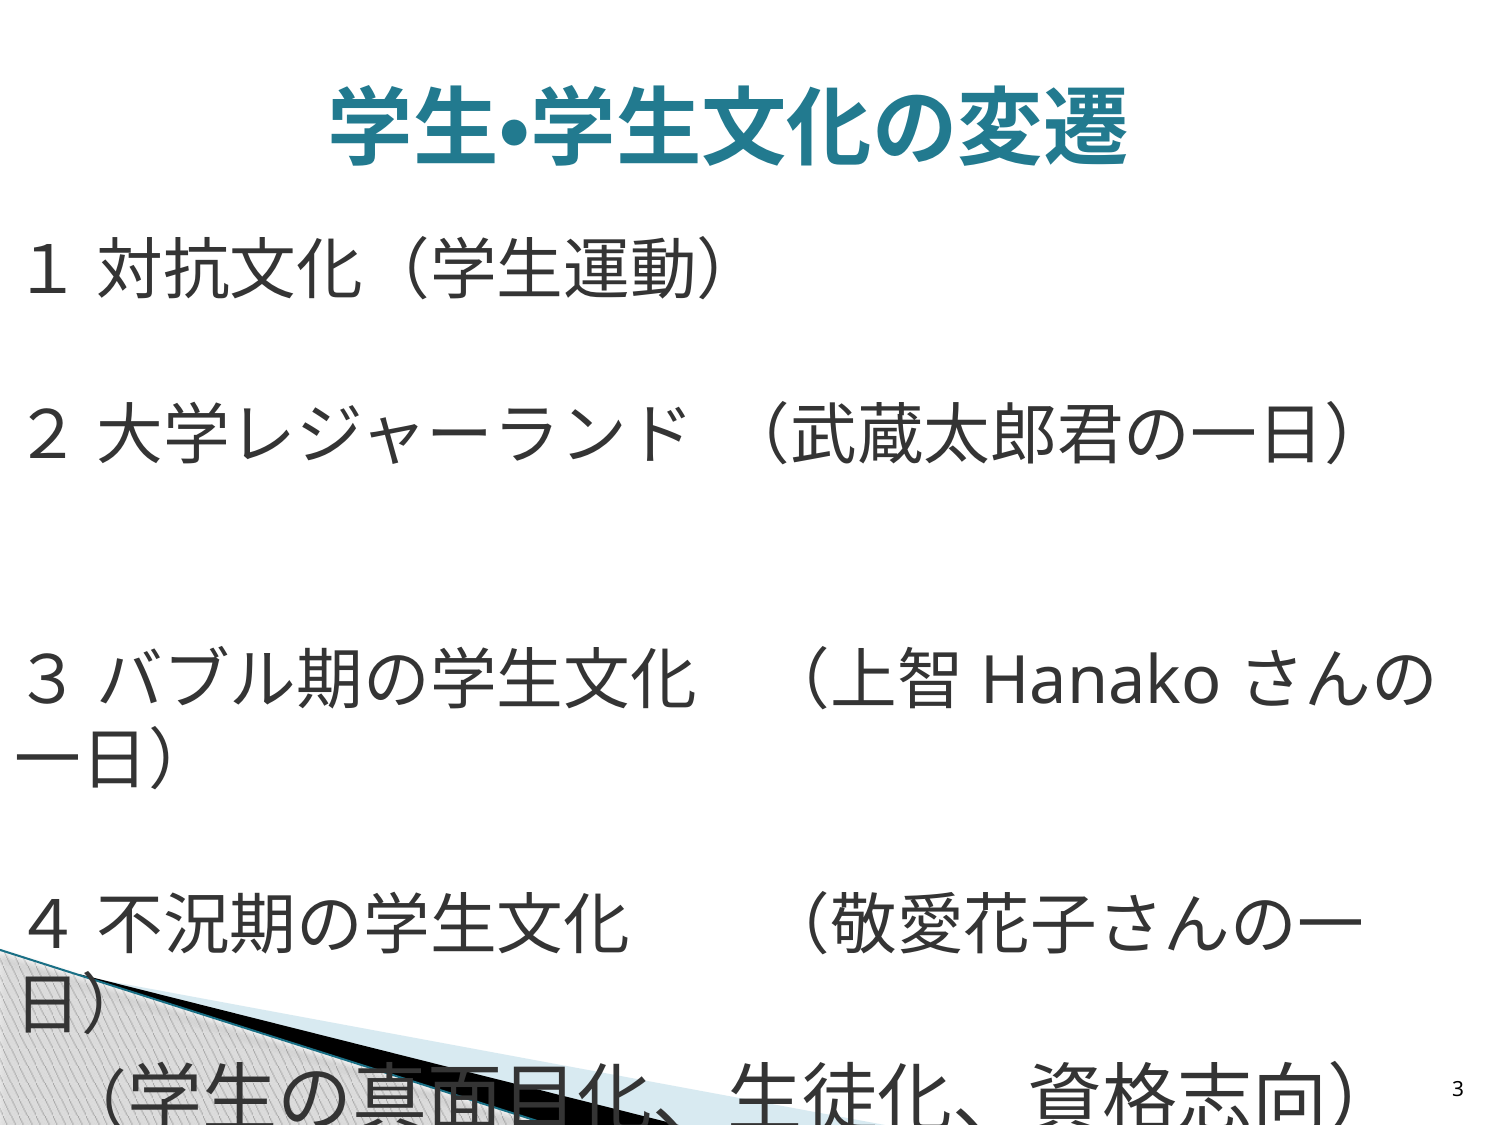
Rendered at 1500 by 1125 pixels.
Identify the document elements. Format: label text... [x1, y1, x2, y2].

slide_number 3 [1418, 1051, 1479, 1112]
title 学生・学生文化の変遷 [312, 30, 1225, 219]
list １ 対抗文化（学生運動） ２ 大学レジャーランド （武蔵太郎君の一日） ３ バブル期の学生文化 （上智Hanakoさんの一日） ４ 不況期の学生文化 （敬愛花子さんの一日） （学生の真面目化、生徒化、資格志向） [0, 219, 1465, 977]
